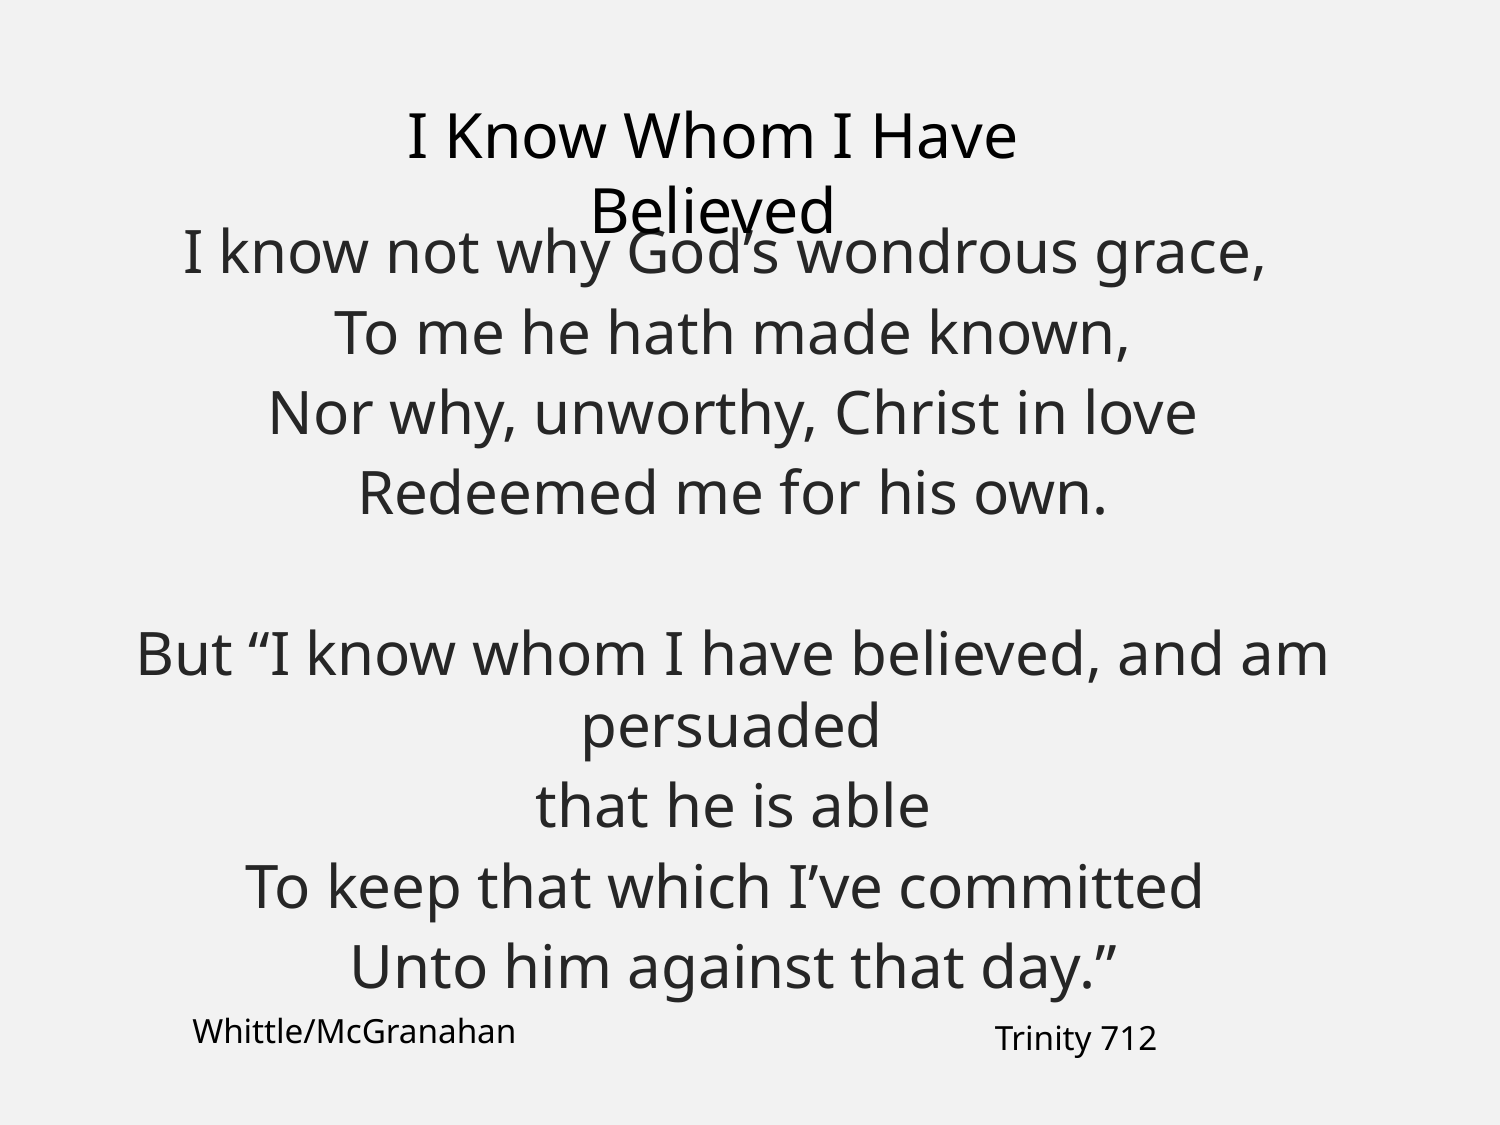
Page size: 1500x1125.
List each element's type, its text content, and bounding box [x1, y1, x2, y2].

list I know not why God’s wondrous grace, To me he hath made known, Nor why, unworthy, Christ in love Redeemed me for his own. But “I know whom I have believed, and am persuaded that he is able To keep that which I’ve committed Unto him against that day.” [23, 205, 1440, 920]
text_box Whittle/McGranahan [0, 1002, 771, 1058]
text_box I Know Whom I Have Believed [267, 88, 1159, 253]
text_box Trinity 712 [659, 1009, 1493, 1065]
